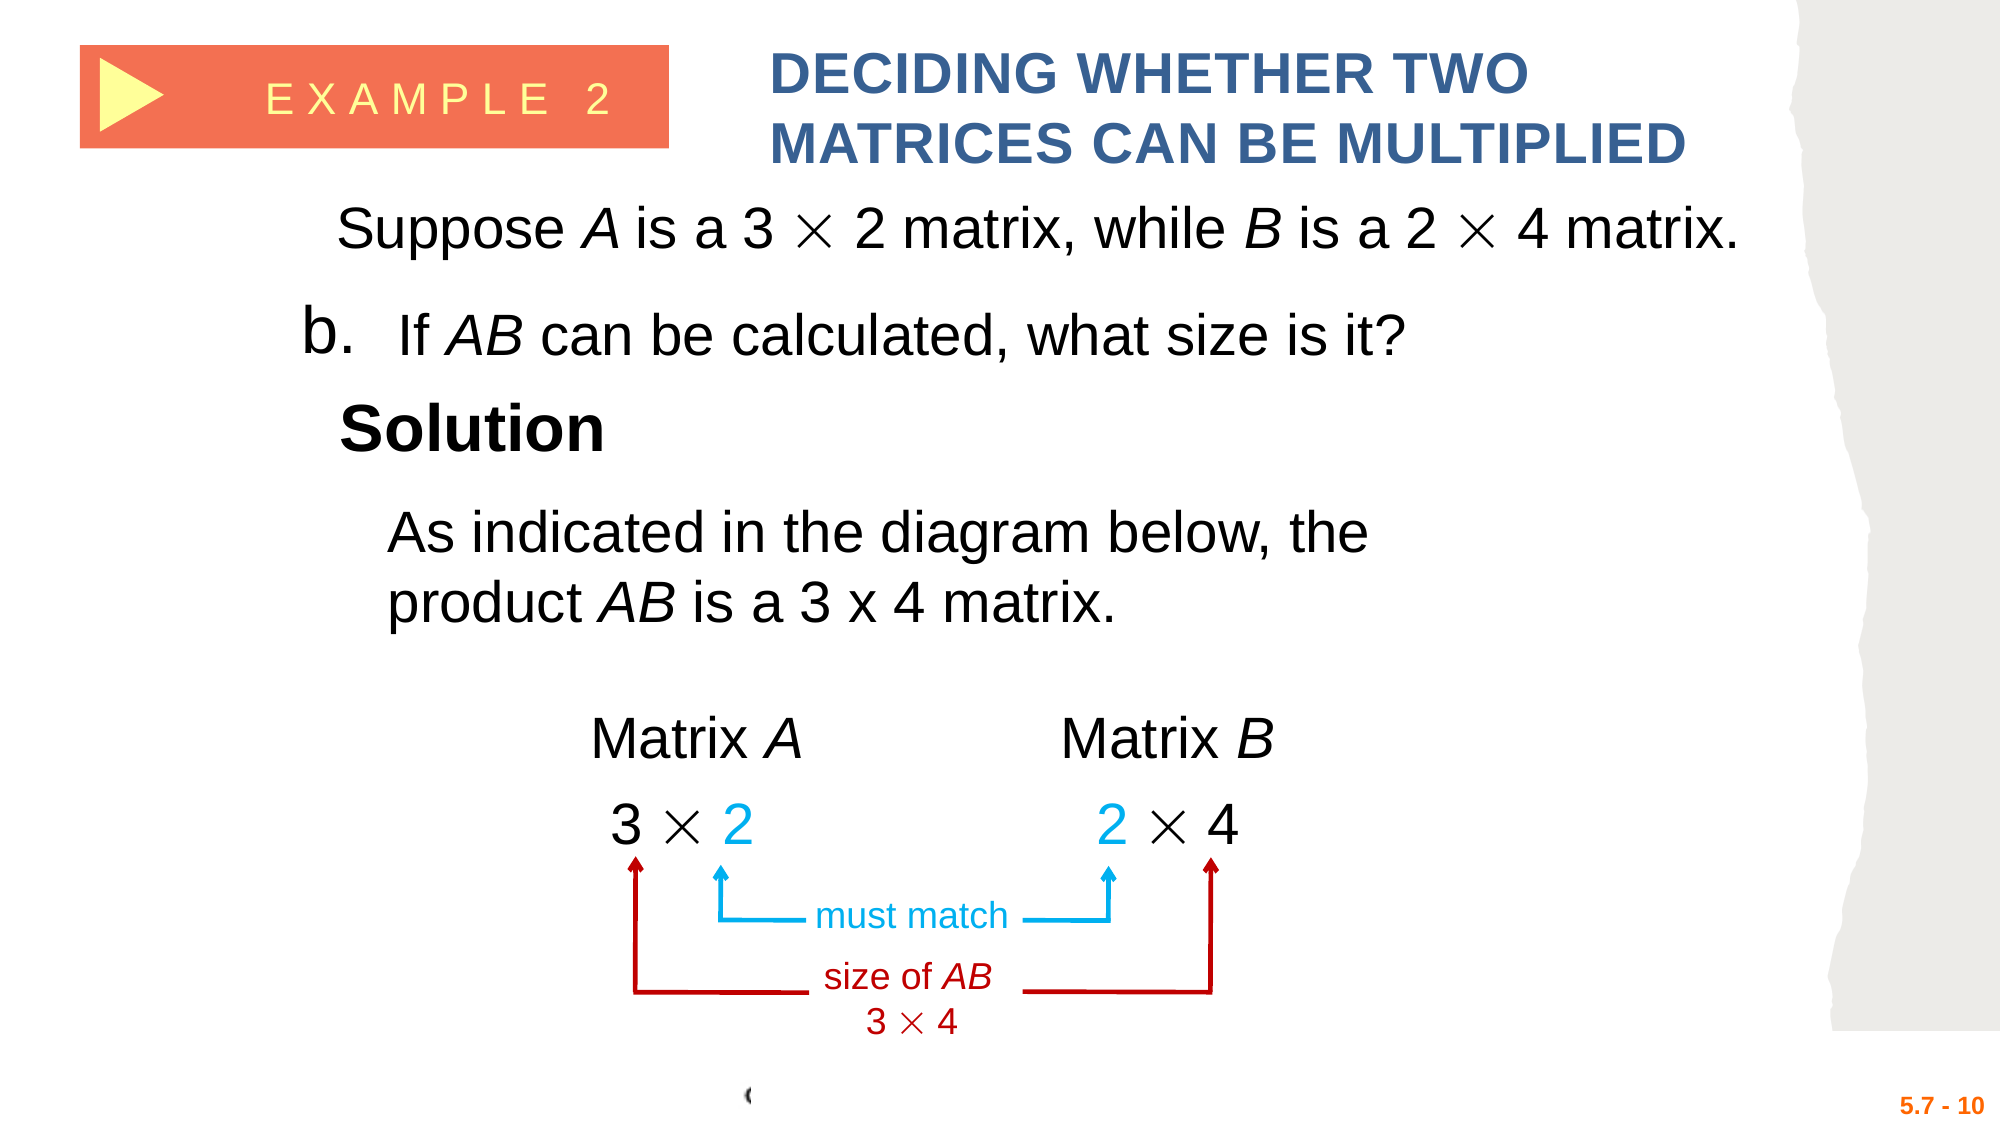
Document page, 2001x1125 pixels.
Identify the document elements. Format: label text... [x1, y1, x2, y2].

text_box Matrix B [1046, 693, 1356, 778]
text_box Matrix A [575, 693, 885, 778]
text_box Suppose A is a 3  2 matrix, while B is a 2  4 matrix. [321, 182, 1756, 267]
text_box If AB can be calculated, what size is it? [382, 289, 1423, 375]
picture [0, 0, 2000, 1125]
list DECIDING WHETHER TWO MATRICES CAN BE MULTIPLIED [754, 28, 1750, 182]
text_box b. [286, 279, 378, 374]
text_box As indicated in the diagram below, the product AB is a 3 x 4 matrix. [372, 486, 1523, 642]
text_box 3  2 [596, 778, 807, 864]
text_box Solution [324, 386, 650, 487]
title Example 2 [249, 57, 752, 132]
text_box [1022, 857, 1213, 993]
text_box size of AB 3  4 [809, 944, 1047, 1050]
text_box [633, 856, 810, 993]
text_box 2  4 [1081, 778, 1292, 864]
text_box must match [810, 884, 1022, 944]
